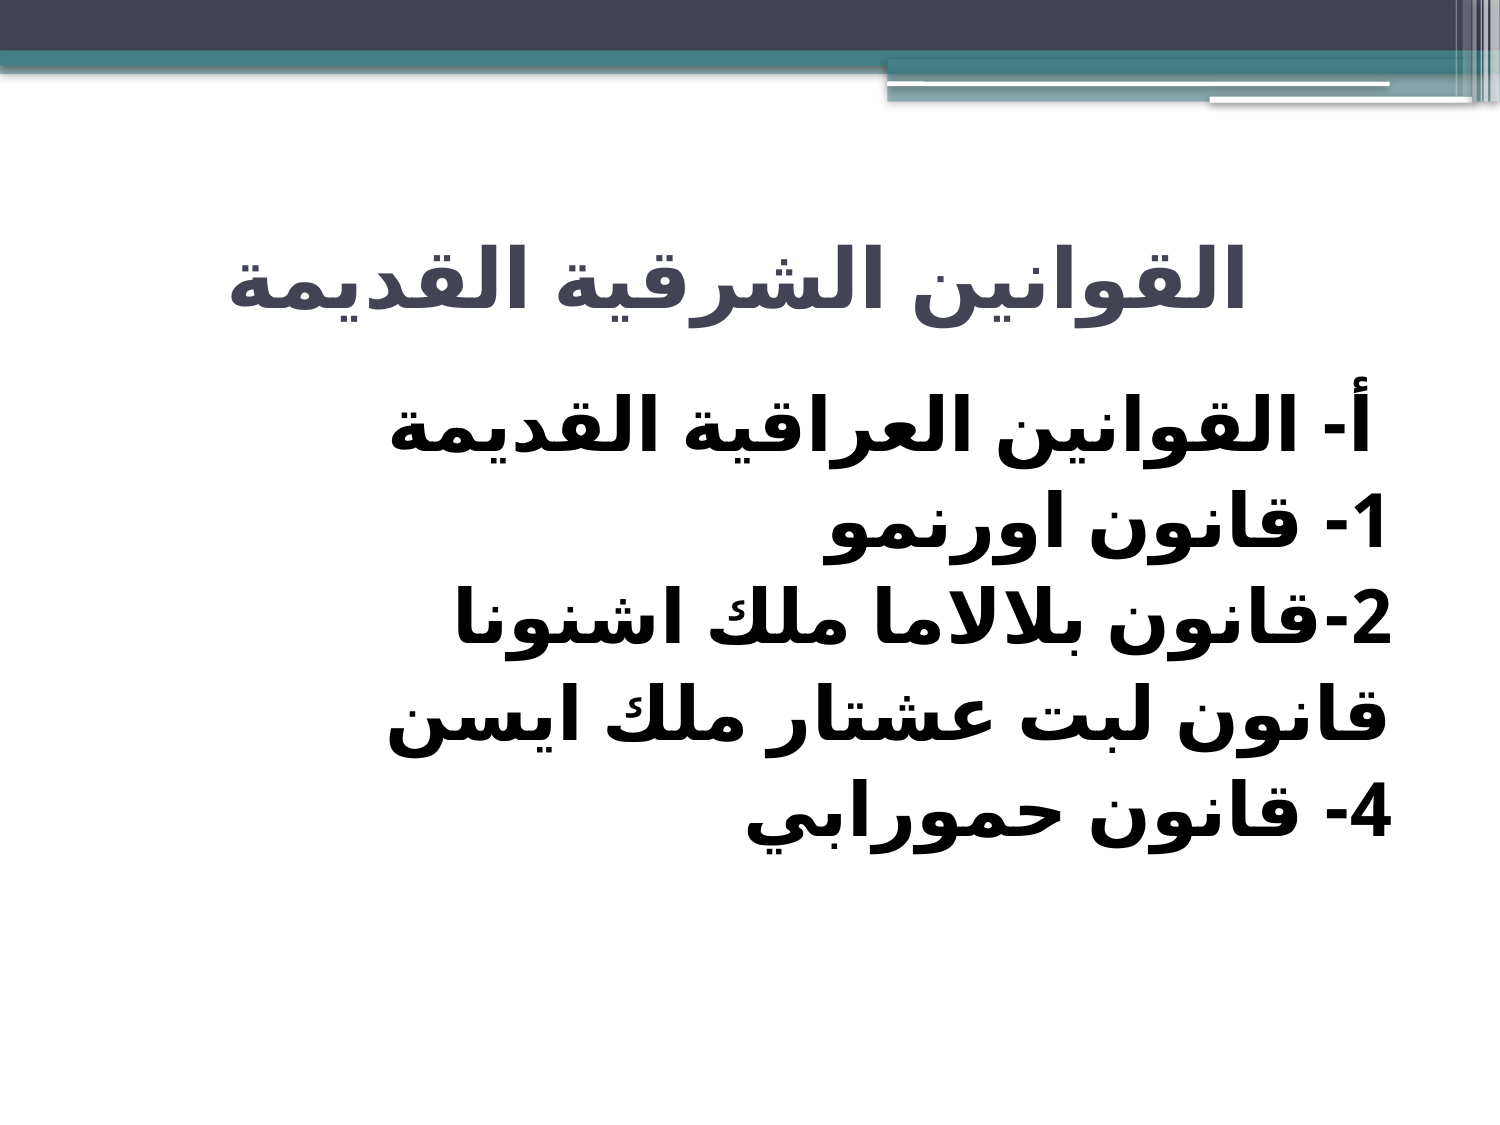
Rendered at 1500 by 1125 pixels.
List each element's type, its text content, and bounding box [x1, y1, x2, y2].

list أ- القوانين العراقية القديمة 1- قانون اورنمو 2-قانون بلالاما ملك اشنونا قانون لبت عشتار ملك ايسن 4- قانون حمورابي [75, 368, 1425, 1079]
title القوانين الشرقية القديمة [75, 187, 1425, 363]
